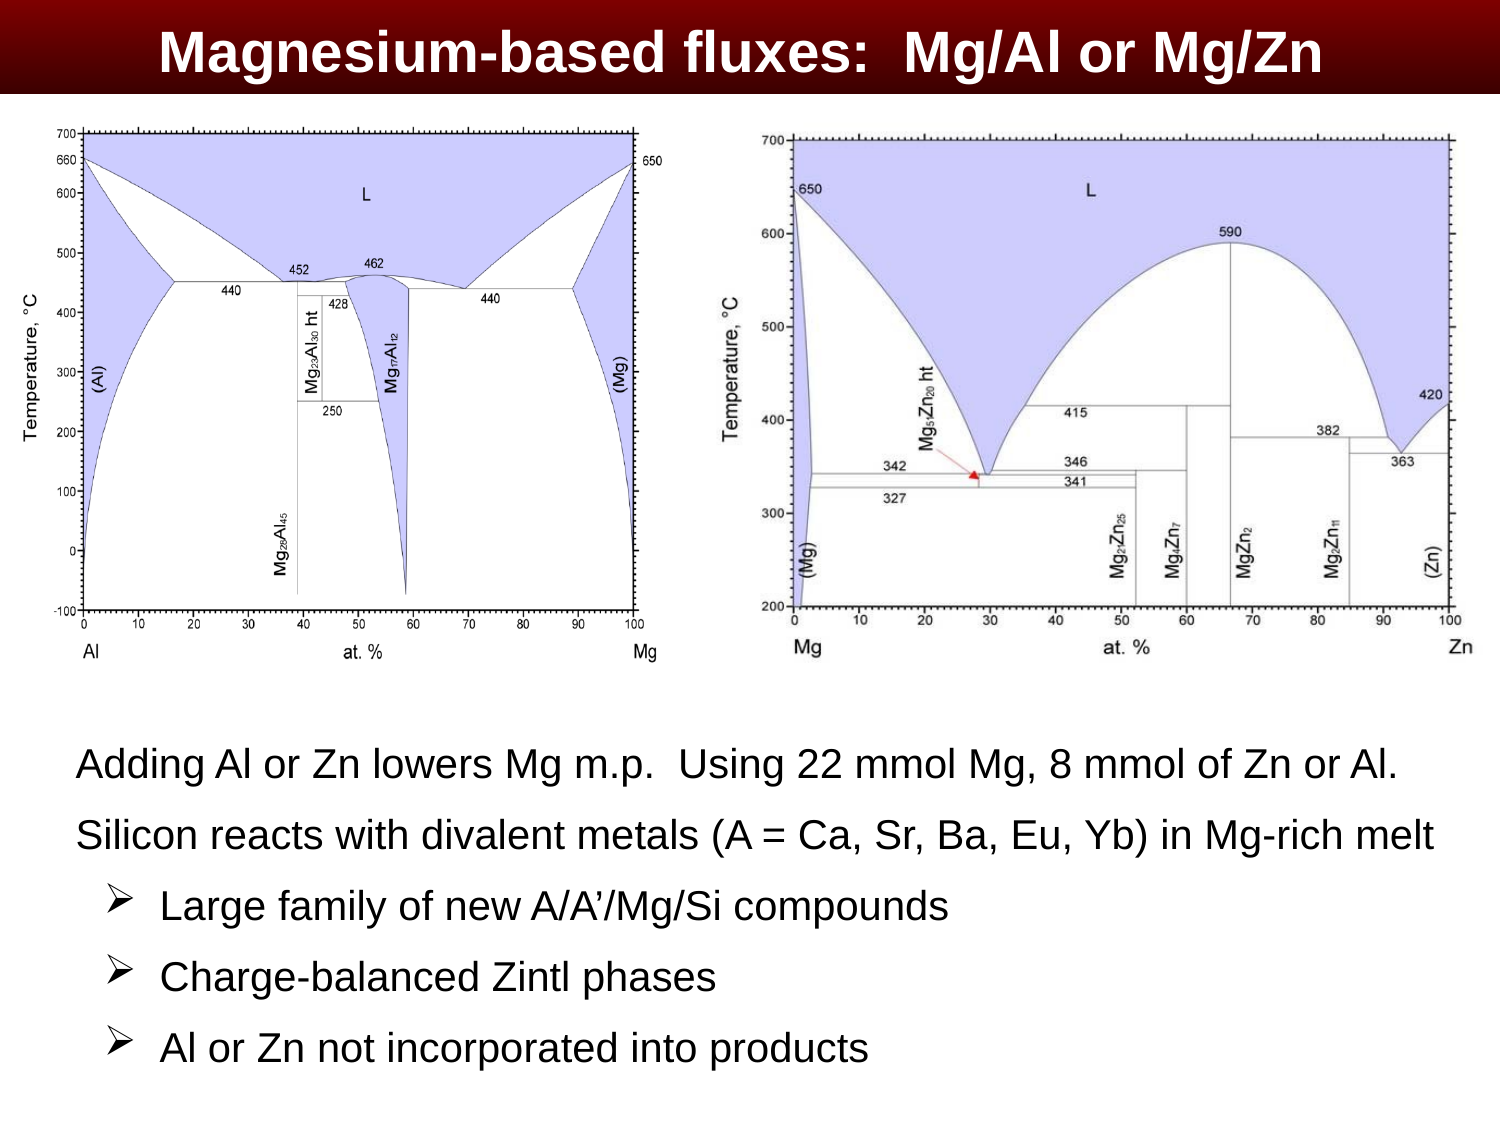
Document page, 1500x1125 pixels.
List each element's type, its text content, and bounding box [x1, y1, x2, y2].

title Magnesium-based fluxes: Mg/Al or Mg/Zn [112, 0, 1388, 96]
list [0, 97, 676, 685]
picture [677, 97, 1500, 699]
text_box Adding Al or Zn lowers Mg m.p. Using 22 mmol Mg, 8 mmol of Zn or Al. Silicon reacts with divalent metals (A = Ca, Sr, Ba, Eu, Yb) in Mg-rich melt Large family of new A/A’/Mg/Si compounds Charge-balanced Zintl phases Al or Zn not incorporated into products [60, 729, 1475, 1125]
